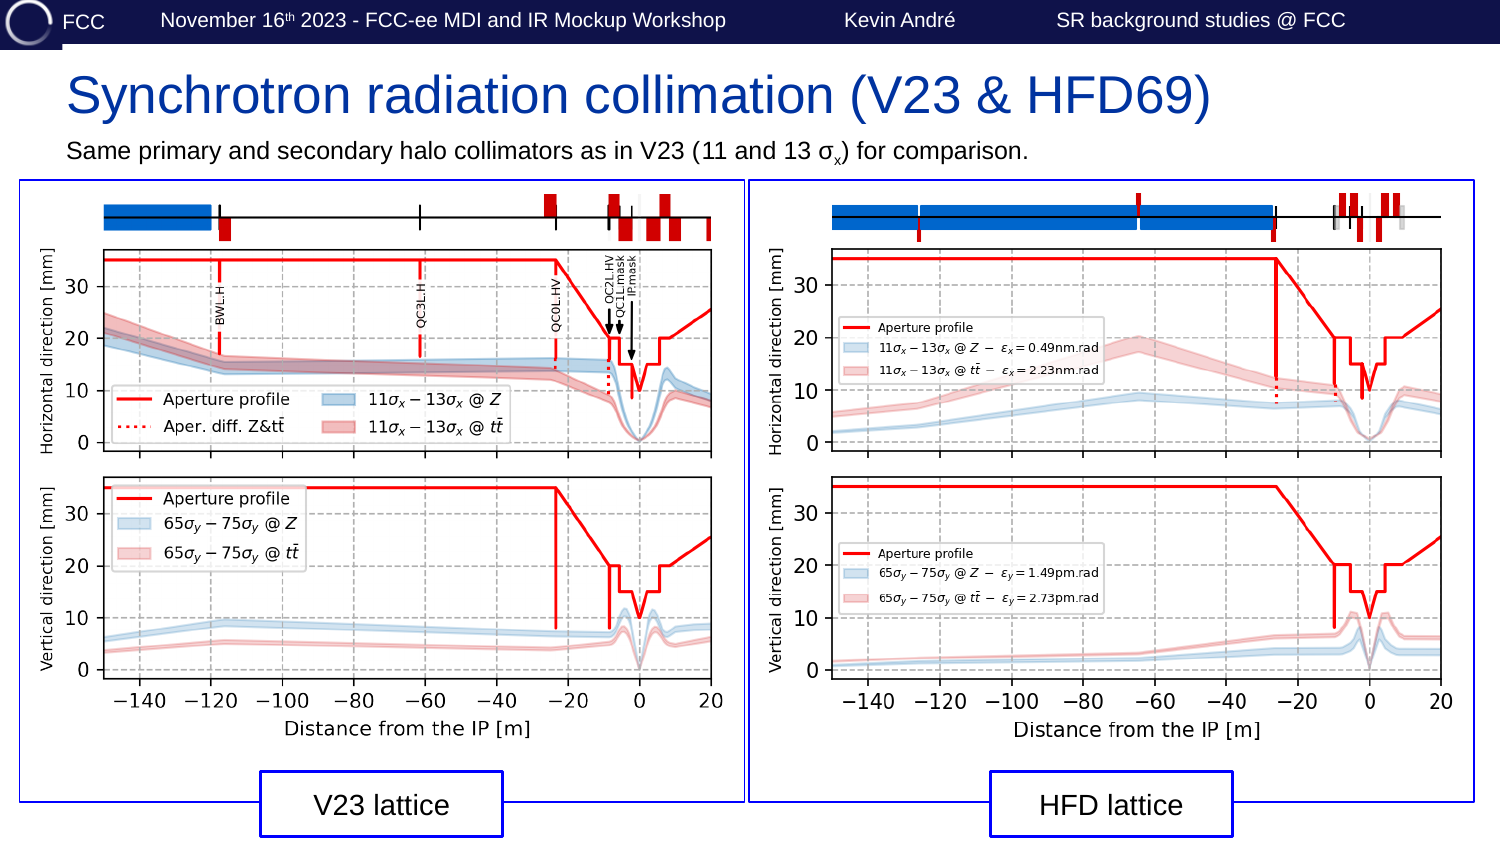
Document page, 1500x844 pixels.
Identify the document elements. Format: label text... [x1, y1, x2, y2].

picture [0, 0, 63, 50]
text_box HFD lattice [990, 771, 1233, 837]
title Synchrotron radiation collimation (V23 & HFD69) [51, 45, 1449, 119]
text_box [749, 179, 1475, 802]
text_box [19, 179, 745, 802]
picture [25, 179, 739, 754]
text_box V23 lattice [260, 771, 503, 837]
picture [755, 179, 1468, 754]
text_box Same primary and secondary halo collimators as in V23 (11 and 13 σx) for comparison. [51, 119, 1449, 184]
